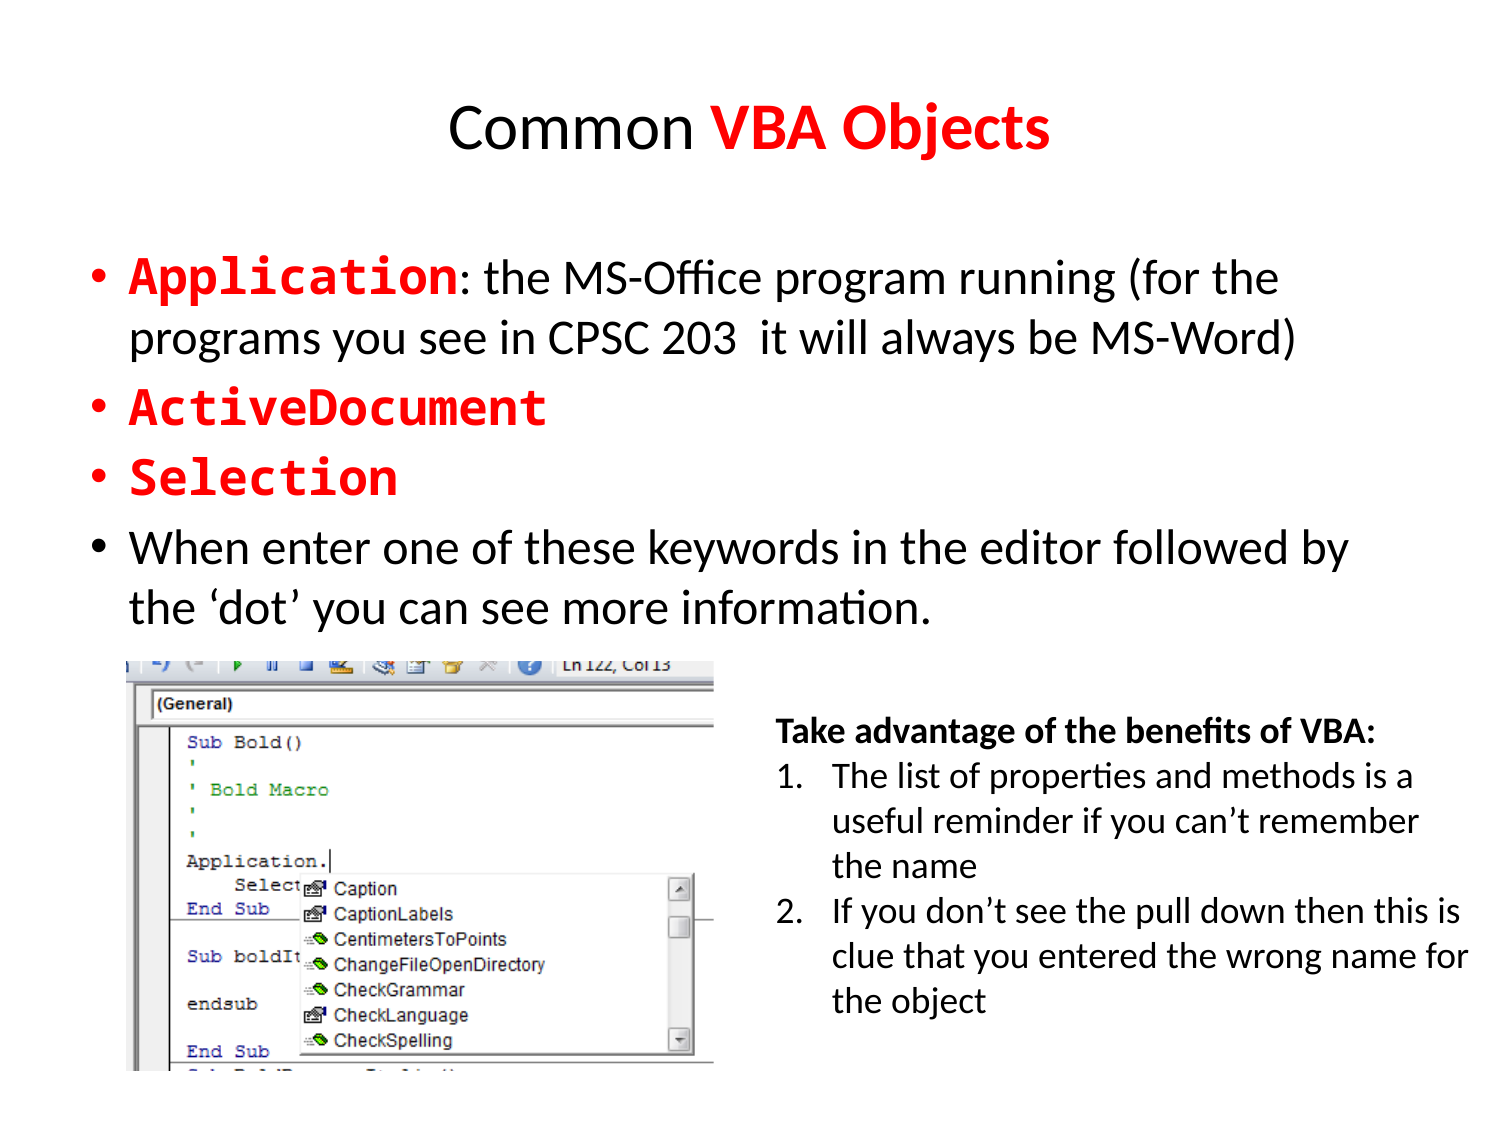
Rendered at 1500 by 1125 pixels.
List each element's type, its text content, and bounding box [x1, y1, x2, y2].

title Common VBA Objects [75, 45, 1425, 200]
list Application: the MS-Office program running (for the programs you see in CPSC 203 it will always be MS-Word) ActiveDocument Selection When enter one of these keywords in the editor followed by the ‘dot’ you can see more information. [75, 237, 1425, 1063]
text_box Take advantage of the benefits of VBA: The list of properties and methods is a useful reminder if you can’t remember the name If you don’t see the pull down then this is clue that you entered the wrong name for the object [760, 698, 1486, 1029]
picture [125, 660, 714, 1071]
